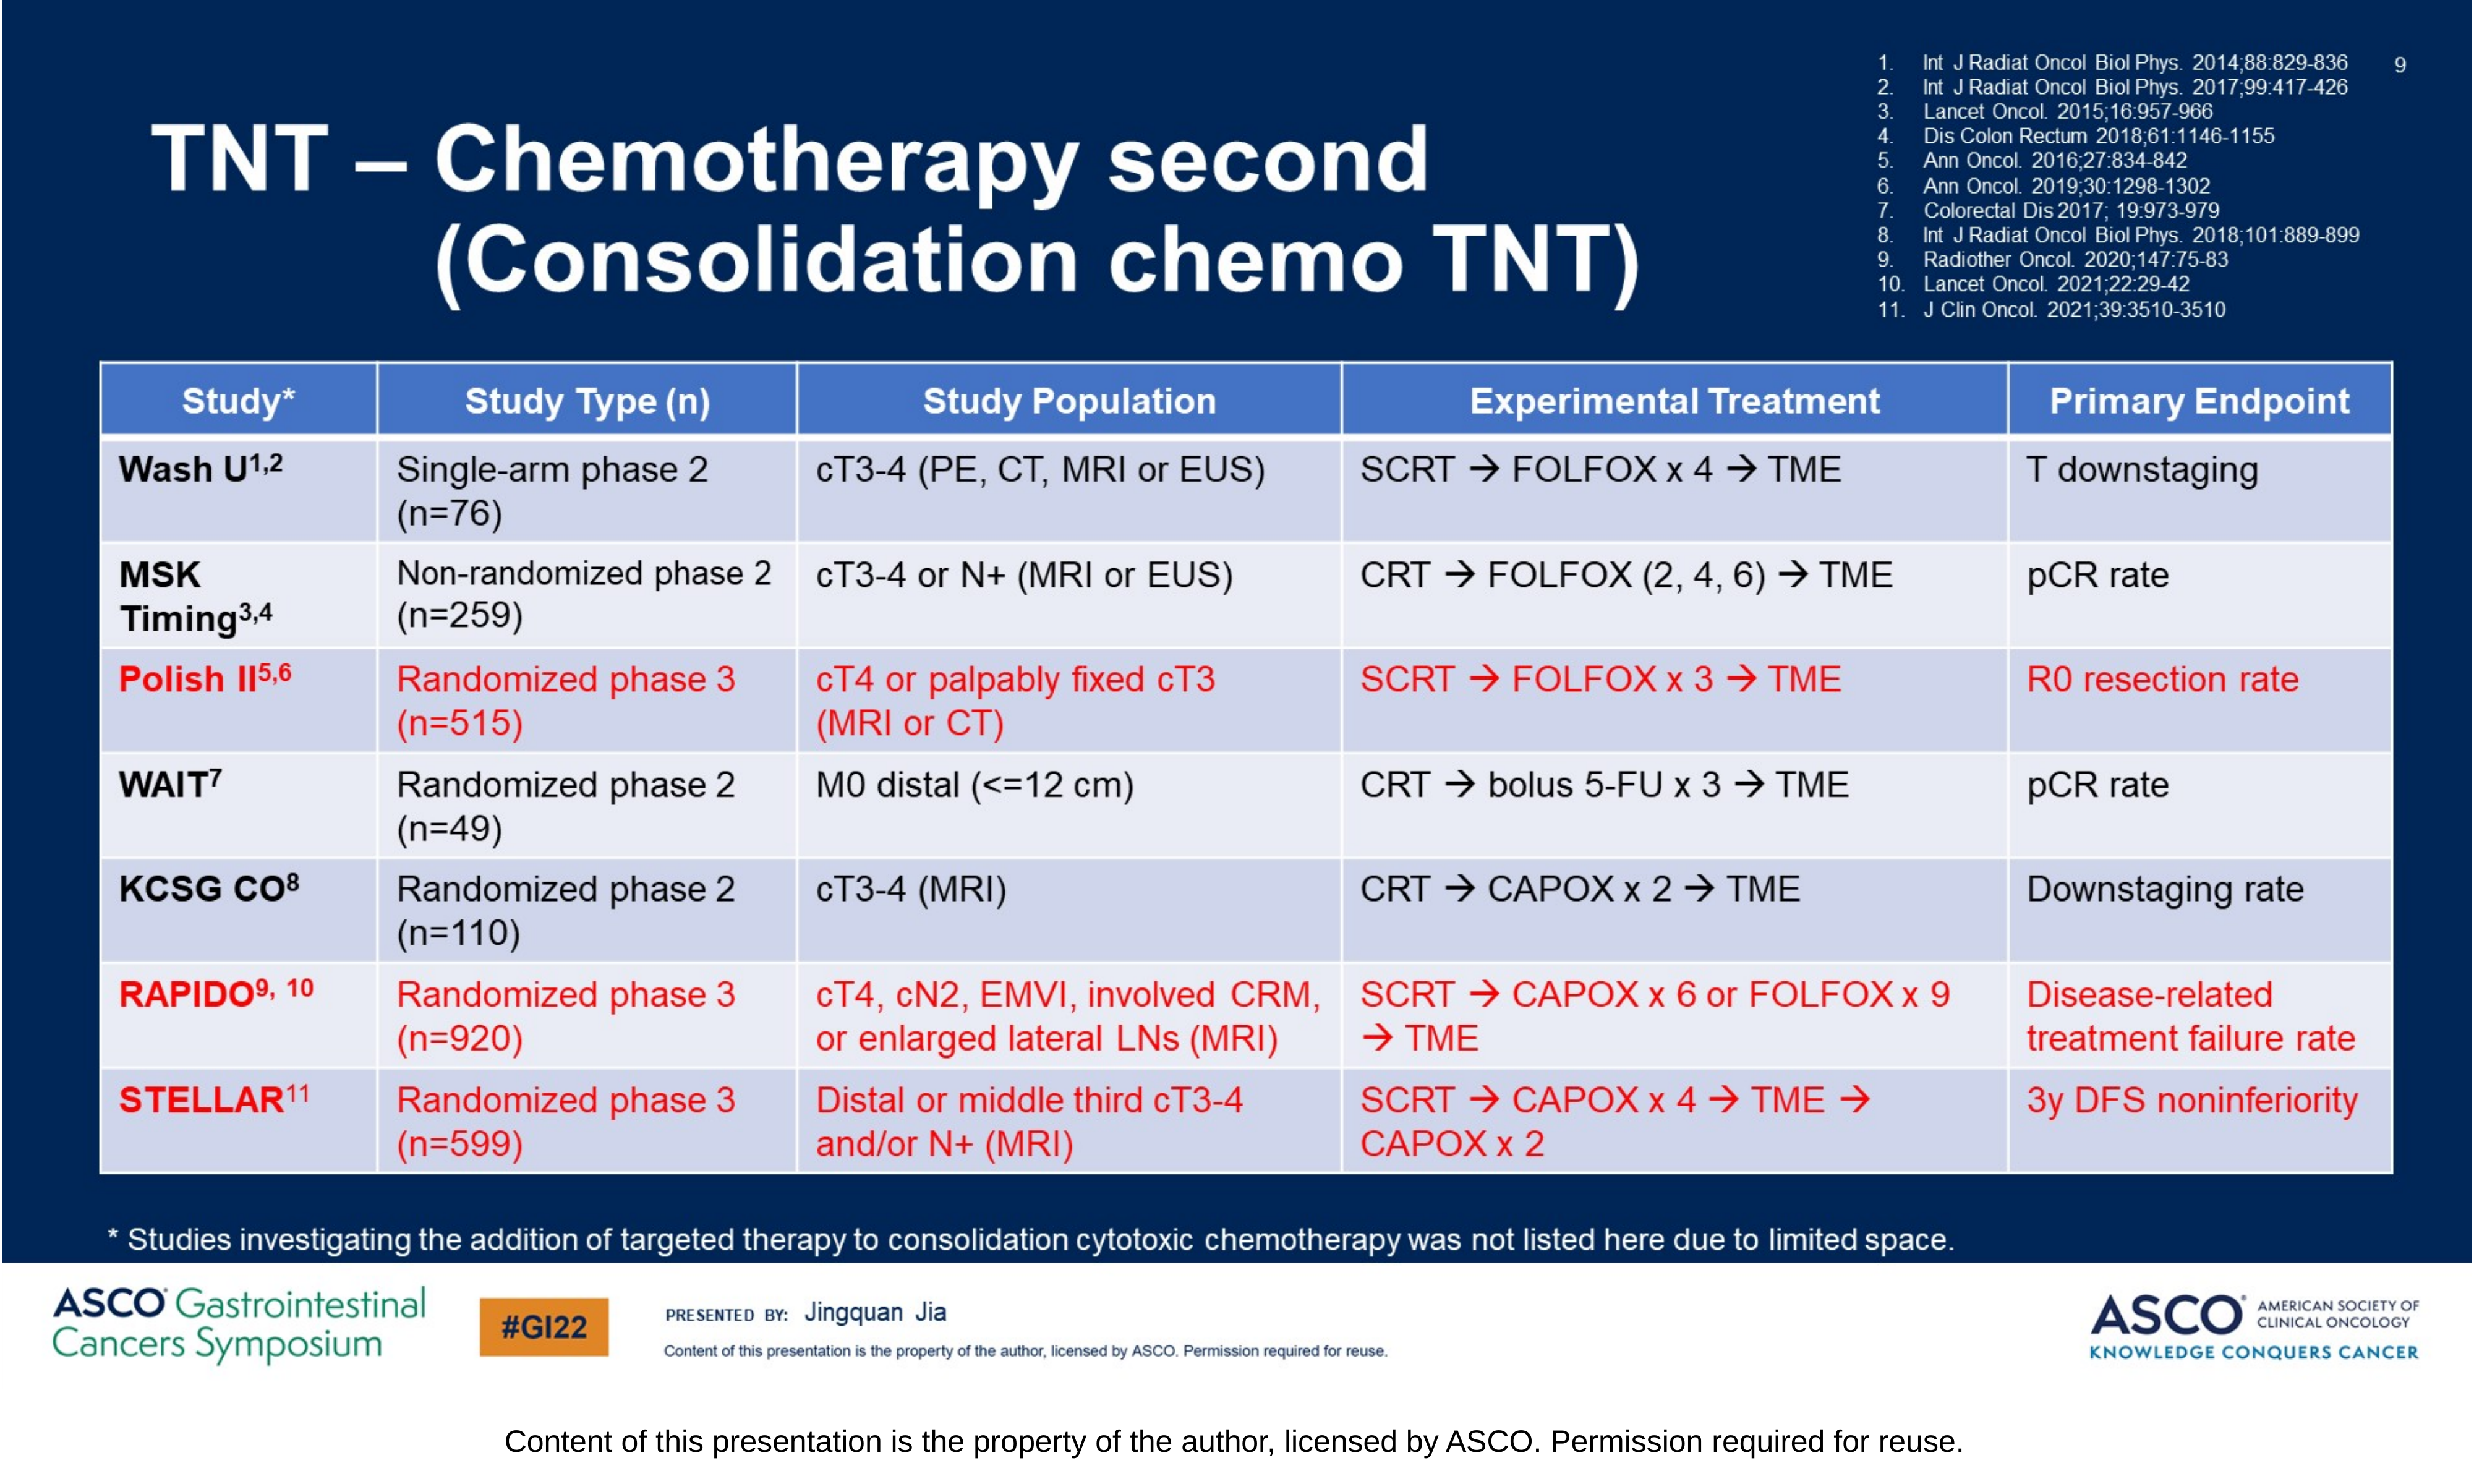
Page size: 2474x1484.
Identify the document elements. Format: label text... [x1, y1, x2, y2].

text_box Content of this presentation is the property of the author, licensed by ASCO. Permission required for reuse. [0, 1399, 2474, 1477]
picture [2, 0, 2472, 1389]
